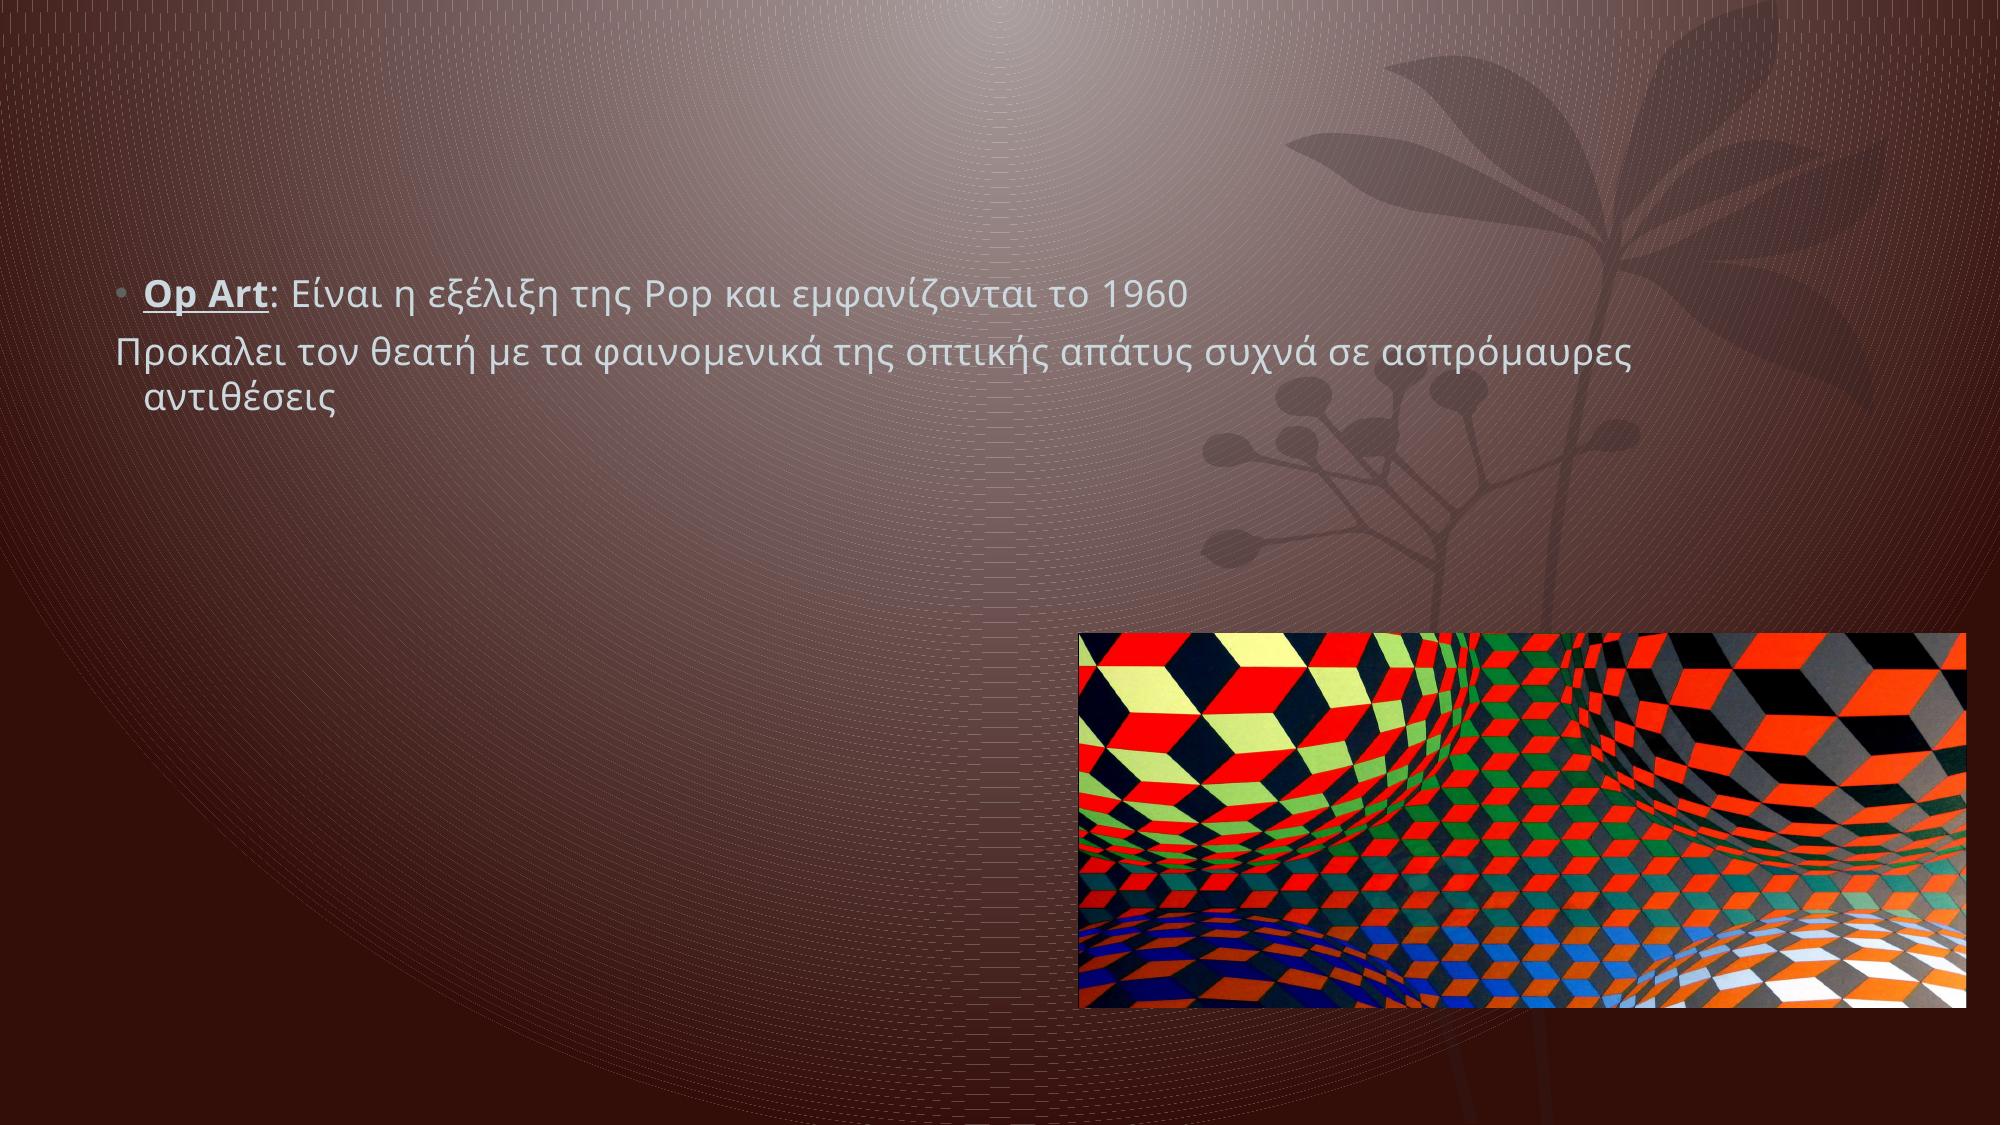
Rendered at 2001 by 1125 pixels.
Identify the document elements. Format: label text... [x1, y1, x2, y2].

picture [1078, 633, 1967, 1009]
list Op Art: Είναι η εξέλιξη της Pop και εμφανίζονται το 1960 Προκαλει τον θεατή με τα φαινομενικά της οπτικής απάτυς συχνά σε ασπρόμαυρες αντιθέσεις [99, 262, 1734, 516]
